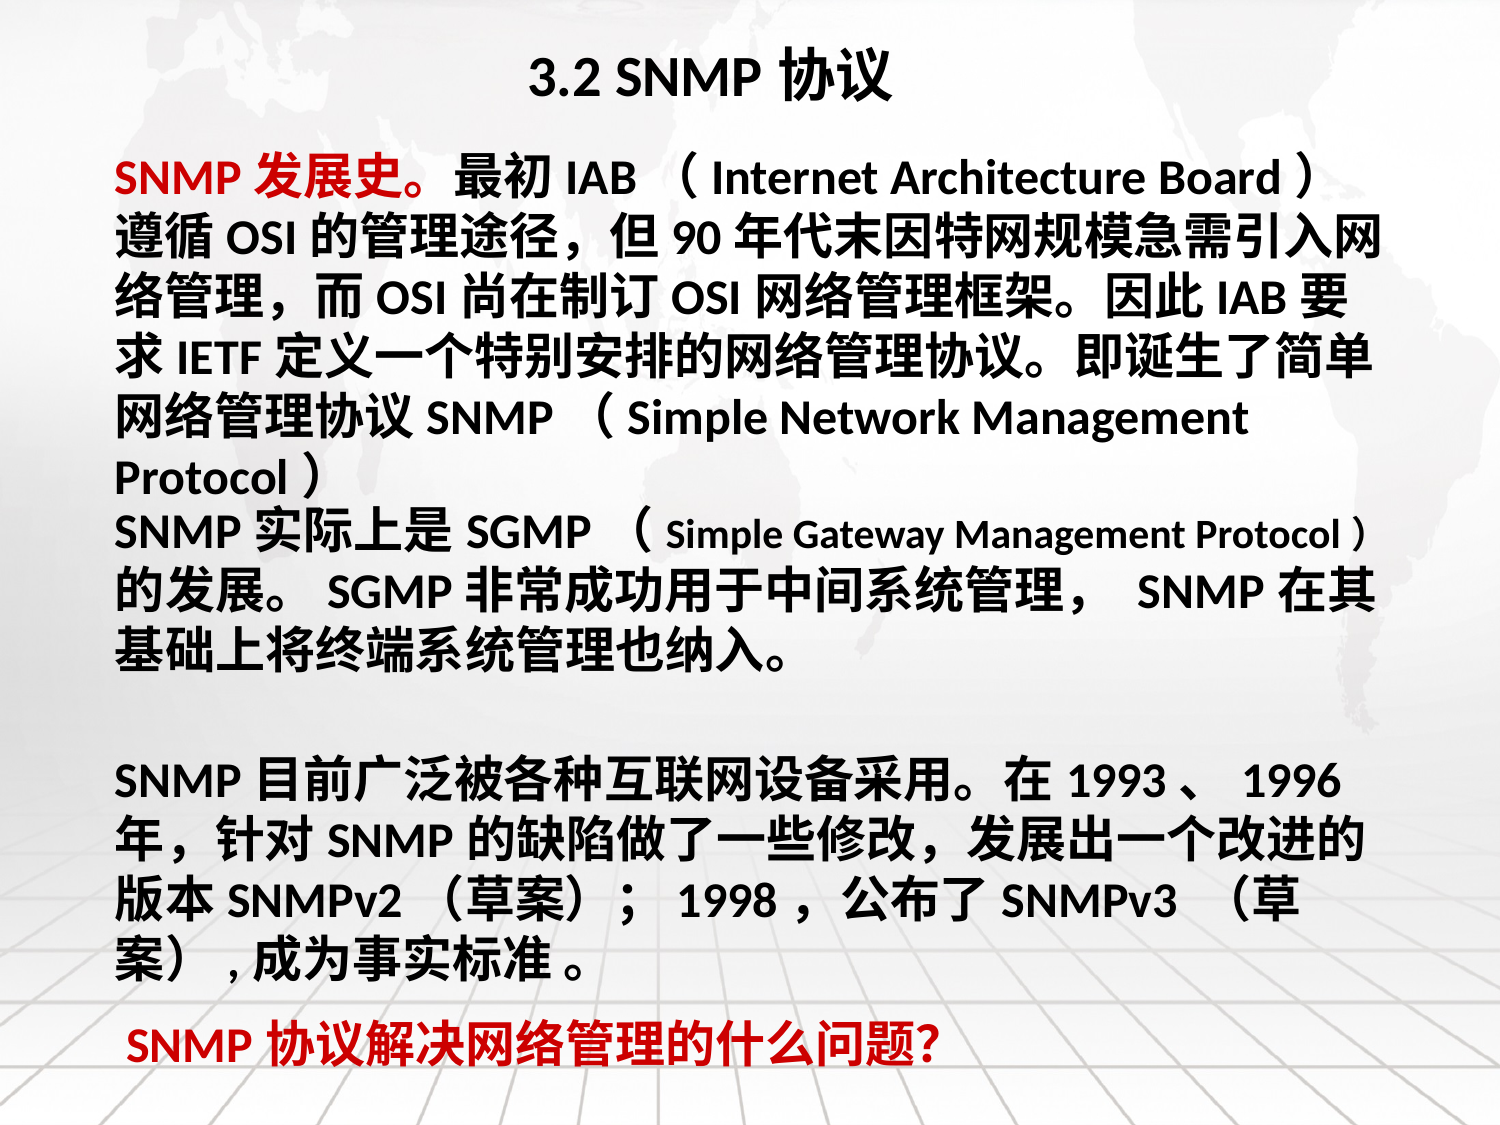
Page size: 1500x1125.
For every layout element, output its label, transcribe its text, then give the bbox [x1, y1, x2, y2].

text_box SNMP实际上是SGMP（Simple Gateway Management Protocol）的发展。SGMP非常成功用于中间系统管理， SNMP在其基础上将终端系统管理也纳入。 [100, 491, 1413, 687]
picture [0, 0, 1500, 1125]
text_box SNMP目前广泛被各种互联网设备采用。在1993、1996年，针对SNMP的缺陷做了一些修改，发展出一个改进的版本SNMPv2（草案）；1998，公布了SNMPv3 （草案）,成为事实标准 。 SNMP协议解决网络管理的什么问题？ [100, 739, 1413, 1080]
text_box 3.2 SNMP协议 [242, 31, 1193, 116]
text_box SNMP发展史。最初IAB（Internet Architecture Board）遵循OSI的管理途径，但90年代末因特网规模急需引入网络管理，而OSI尚在制订OSI网络管理框架。因此IAB要求IETF定义一个特别安排的网络管理协议。即诞生了简单网络管理协议SNMP（Simple Network Management Protocol） [99, 137, 1400, 513]
